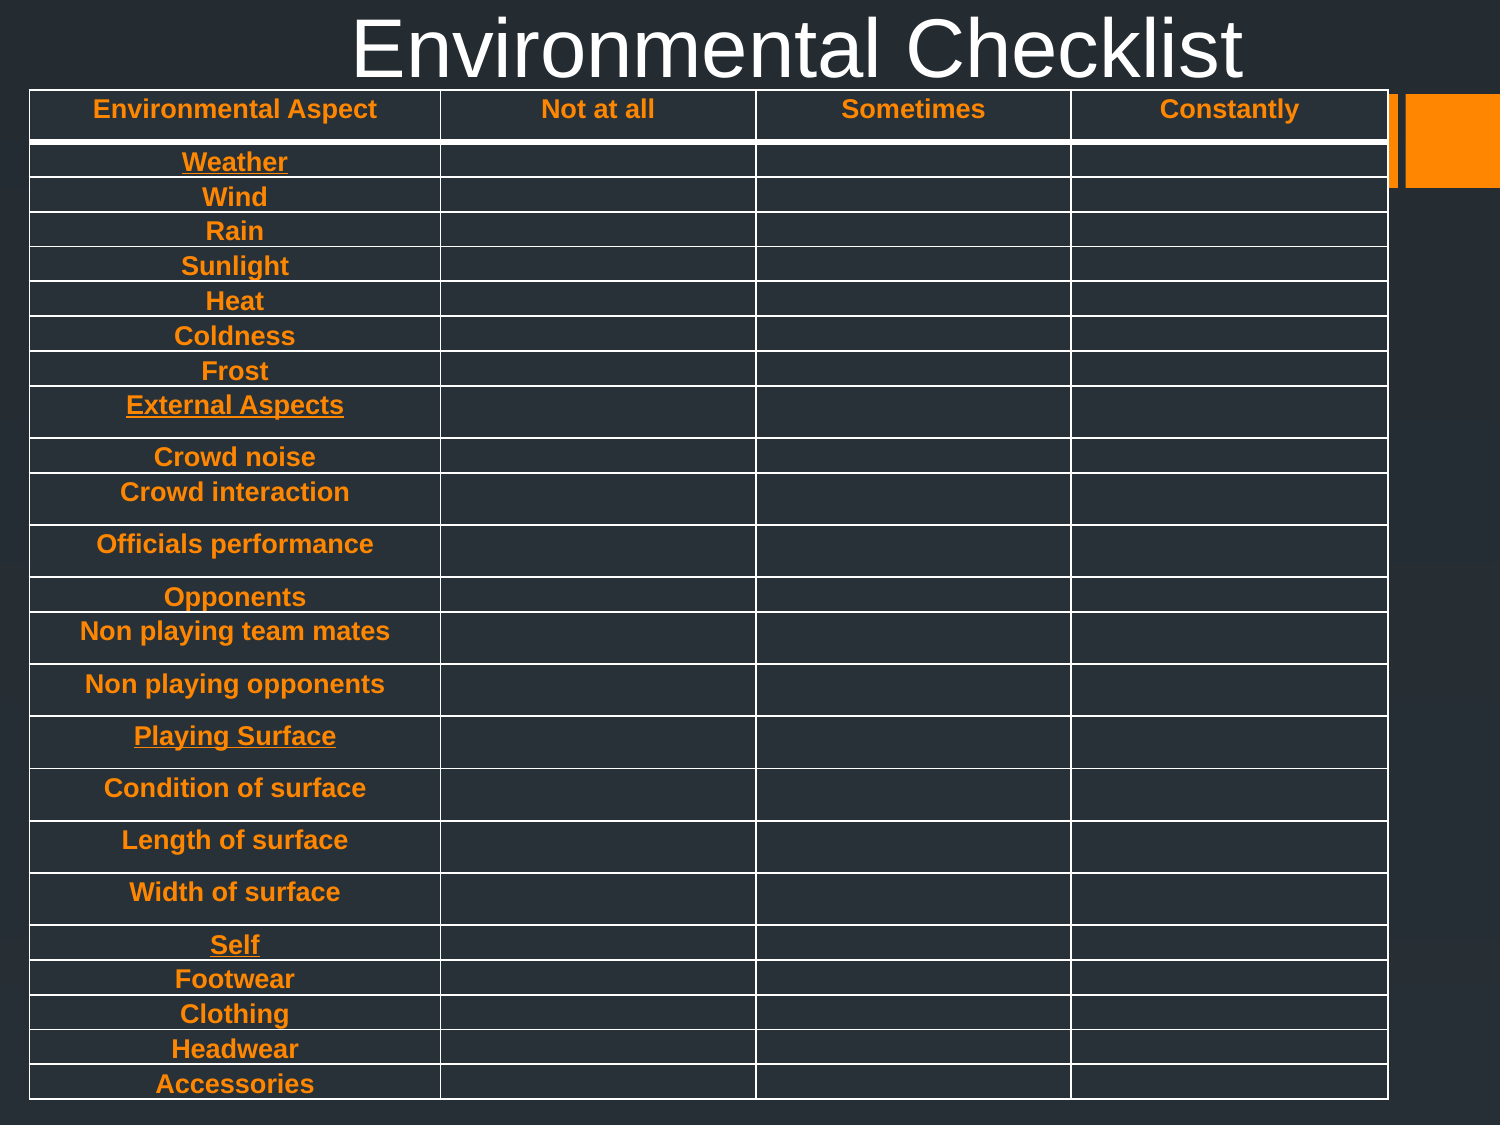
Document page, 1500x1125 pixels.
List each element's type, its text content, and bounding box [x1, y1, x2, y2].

table_cell [441, 613, 755, 663]
table_cell Non playing team mates [30, 613, 440, 663]
table_cell External Aspects [30, 387, 440, 437]
table_cell [441, 665, 755, 715]
table_cell Footwear [30, 961, 440, 994]
table_cell [441, 213, 755, 246]
table_cell Wind [30, 178, 440, 211]
table_cell Clothing [30, 996, 440, 1029]
table_cell [757, 578, 1070, 611]
table_cell [1072, 352, 1387, 385]
table_cell [757, 1065, 1070, 1098]
table_cell [1072, 926, 1387, 959]
table_header Not at all [441, 91, 755, 139]
table_cell Officials performance [30, 526, 440, 576]
table_cell [1072, 439, 1387, 472]
table_cell [1072, 1030, 1387, 1063]
table_cell [1072, 578, 1387, 611]
table_cell [1072, 387, 1387, 437]
table_cell Coldness [30, 317, 440, 350]
table_cell [1072, 822, 1387, 872]
table_cell [1072, 717, 1387, 768]
table_cell [1072, 282, 1387, 315]
table_cell [441, 961, 755, 994]
table_cell Frost [30, 352, 440, 385]
table_cell [441, 874, 755, 924]
table_cell [1072, 474, 1387, 524]
table_cell [441, 717, 755, 768]
table_cell [757, 717, 1070, 768]
table_cell [441, 526, 755, 576]
table_cell [757, 387, 1070, 437]
table_cell [757, 282, 1070, 315]
table_cell [1072, 874, 1387, 924]
table_cell [757, 961, 1070, 994]
table_cell Length of surface [30, 822, 440, 872]
table_cell Crowd noise [30, 439, 440, 472]
table_cell [1072, 213, 1387, 246]
table_header Constantly [1072, 91, 1387, 139]
table_cell [757, 769, 1070, 820]
table_cell [441, 439, 755, 472]
table_cell Rain [30, 213, 440, 246]
table_cell [441, 178, 755, 211]
table_cell [441, 926, 755, 959]
table_cell [441, 822, 755, 872]
table_cell [757, 213, 1070, 246]
table_cell [1072, 1065, 1387, 1098]
table_cell Heat [30, 282, 440, 315]
table_cell [757, 526, 1070, 576]
table_cell [1072, 178, 1387, 211]
table_cell [1072, 769, 1387, 820]
table_cell [757, 352, 1070, 385]
table_cell [1072, 317, 1387, 350]
table_cell [757, 317, 1070, 350]
table_cell [1072, 996, 1387, 1029]
table_cell [441, 282, 755, 315]
table_cell [1072, 961, 1387, 994]
table_cell [1072, 247, 1387, 280]
title Environmental Checklist [253, 0, 1341, 89]
table_cell [757, 665, 1070, 715]
table_cell [1072, 613, 1387, 663]
table_cell [757, 439, 1070, 472]
table_cell Weather [30, 145, 440, 176]
table_cell [441, 769, 755, 820]
table_cell Sunlight [30, 247, 440, 280]
table_cell [757, 1030, 1070, 1063]
table_header Environmental Aspect [30, 91, 440, 139]
table_cell Playing Surface [30, 717, 440, 768]
table_cell Opponents [30, 578, 440, 611]
table_cell [1072, 665, 1387, 715]
table_cell [757, 613, 1070, 663]
table_cell [441, 1030, 755, 1063]
table_cell [441, 578, 755, 611]
table_cell Width of surface [30, 874, 440, 924]
table_cell Condition of surface [30, 769, 440, 820]
table_cell [757, 178, 1070, 211]
table_cell [441, 996, 755, 1029]
table_cell [757, 822, 1070, 872]
table_cell [757, 474, 1070, 524]
table_cell [441, 145, 755, 176]
table_cell [1072, 526, 1387, 576]
table_cell [441, 317, 755, 350]
table_cell Headwear [30, 1030, 440, 1063]
table_cell [1072, 145, 1387, 176]
table_cell Non playing opponents [30, 665, 440, 715]
table_cell [757, 996, 1070, 1029]
table_cell [441, 352, 755, 385]
table_cell [441, 474, 755, 524]
table_cell [441, 1065, 755, 1098]
table_header Sometimes [757, 91, 1070, 139]
table_cell [757, 247, 1070, 280]
table_cell Crowd interaction [30, 474, 440, 524]
table_cell Self [30, 926, 440, 959]
table_cell [757, 145, 1070, 176]
table_cell [757, 874, 1070, 924]
table_cell [441, 247, 755, 280]
table_cell [441, 387, 755, 437]
table_cell Accessories [30, 1065, 440, 1098]
table_cell [757, 926, 1070, 959]
